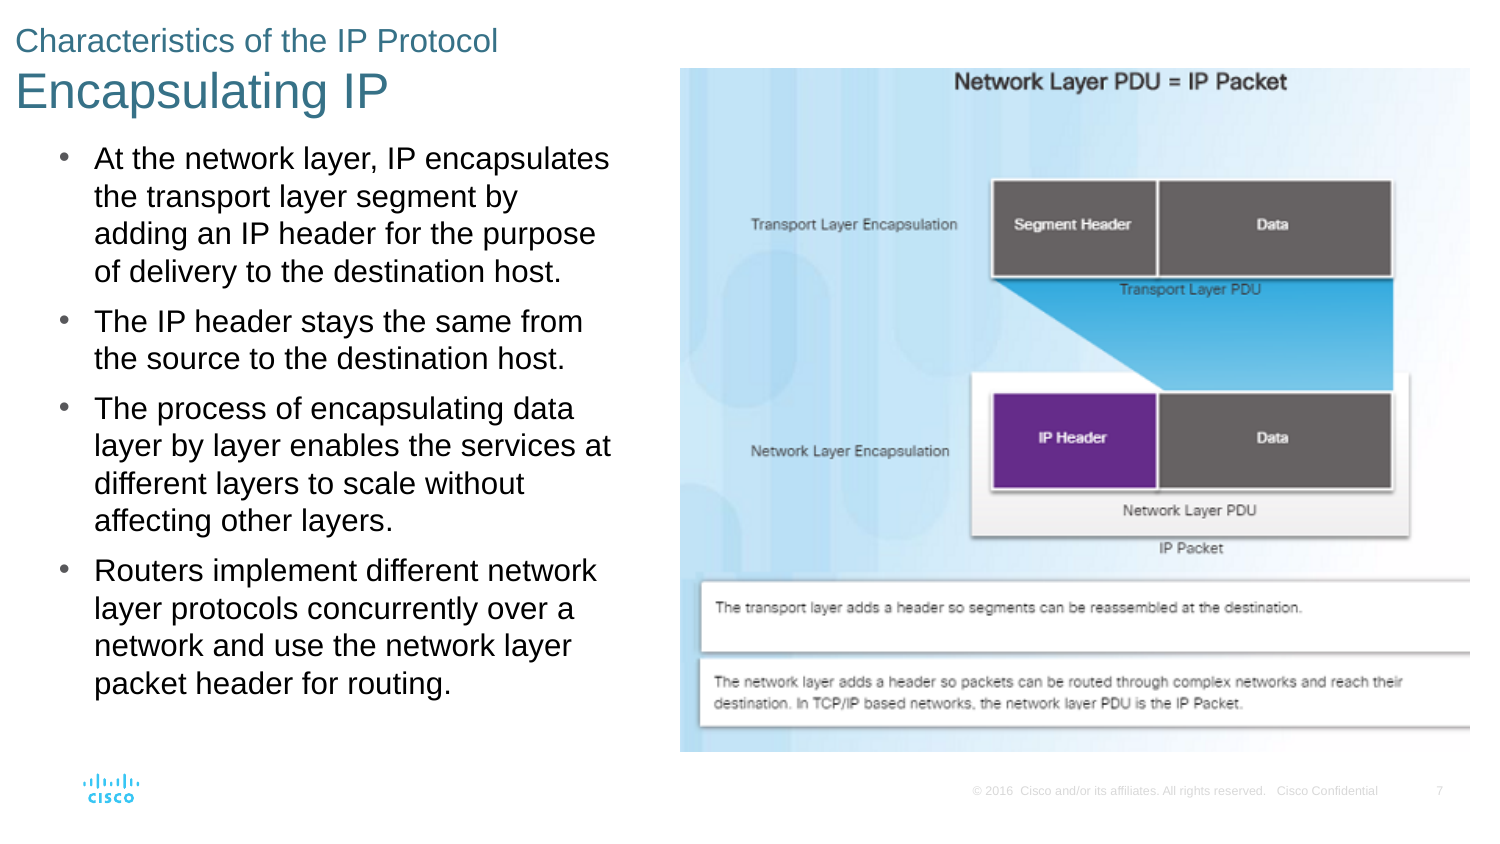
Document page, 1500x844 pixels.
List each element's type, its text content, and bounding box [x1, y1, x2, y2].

list At the network layer, IP encapsulates the transport layer segment by adding an IP header for the purpose of delivery to the destination host. The IP header stays the same from the source to the destination host. The process of encapsulating data layer by layer enables the services at different layers to scale without affecting other layers. Routers implement different network layer protocols concurrently over a network and use the network layer packet header for routing. [20, 131, 650, 769]
title Characteristics of the IP Protocol Encapsulating IP [0, 6, 1500, 131]
picture [680, 68, 1470, 752]
